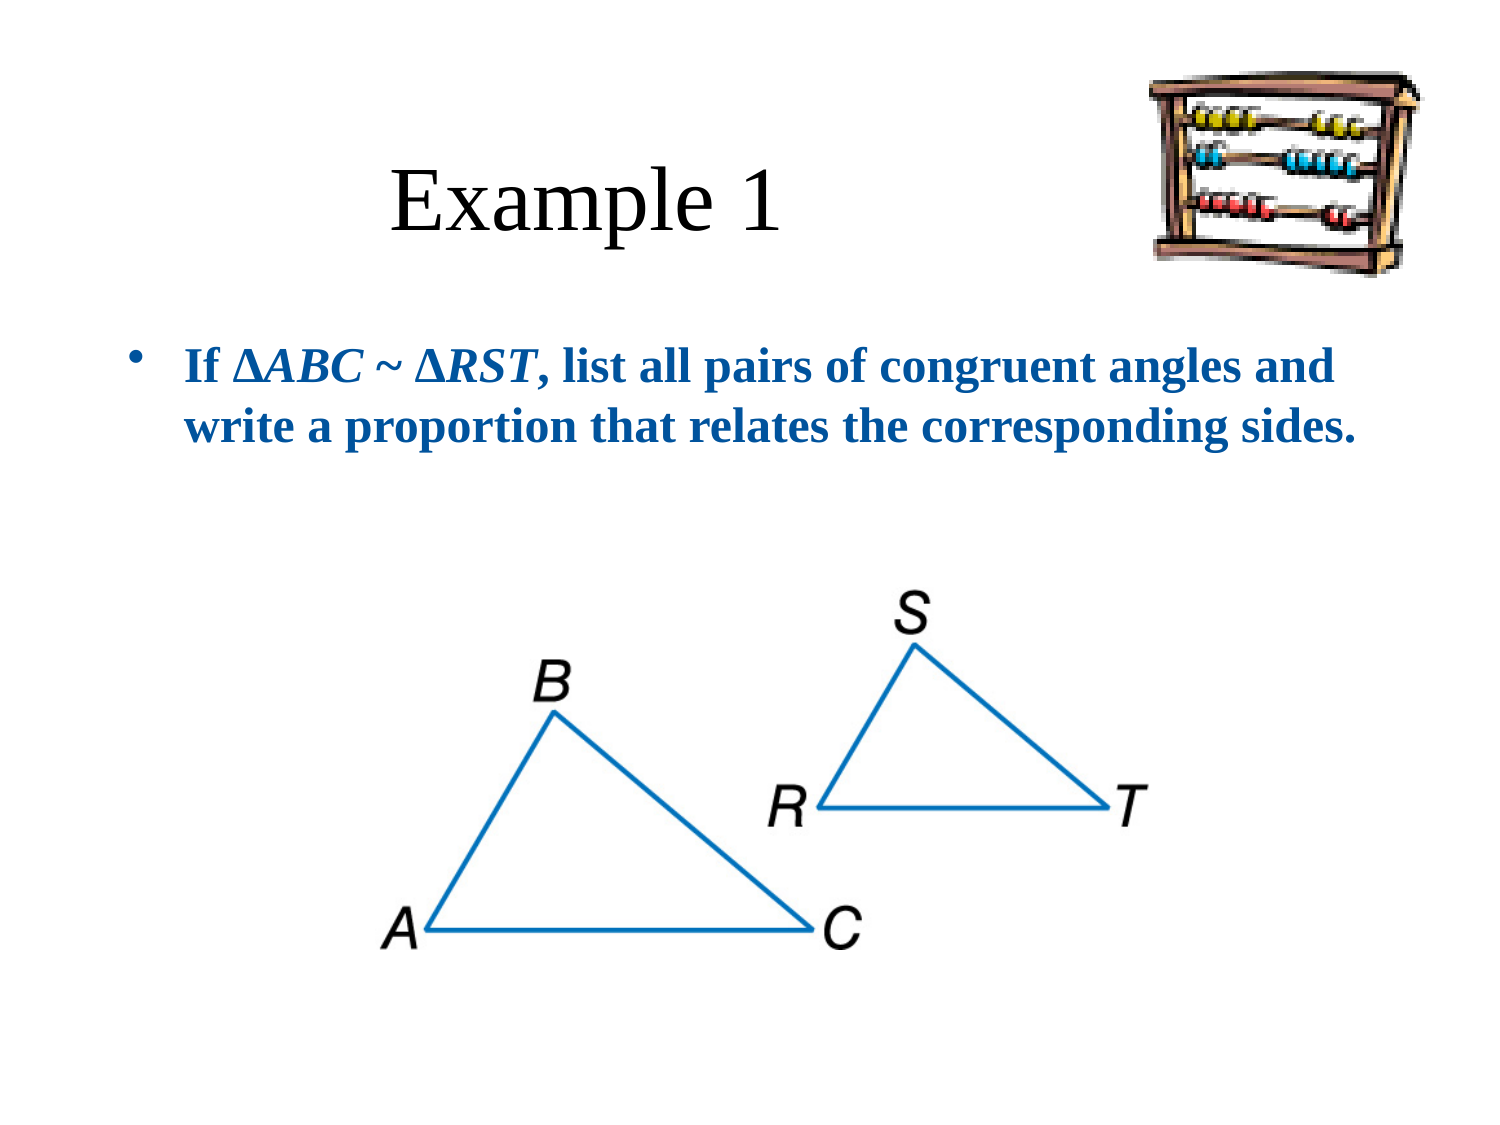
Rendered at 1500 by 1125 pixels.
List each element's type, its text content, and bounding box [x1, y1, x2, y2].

picture [374, 587, 1151, 950]
picture [1149, 37, 1425, 313]
list If ΔABC ~ ΔRST, list all pairs of congruent angles and write a proportion that relates the corresponding sides. [112, 324, 1388, 1001]
title Example 1 [112, 99, 1063, 288]
